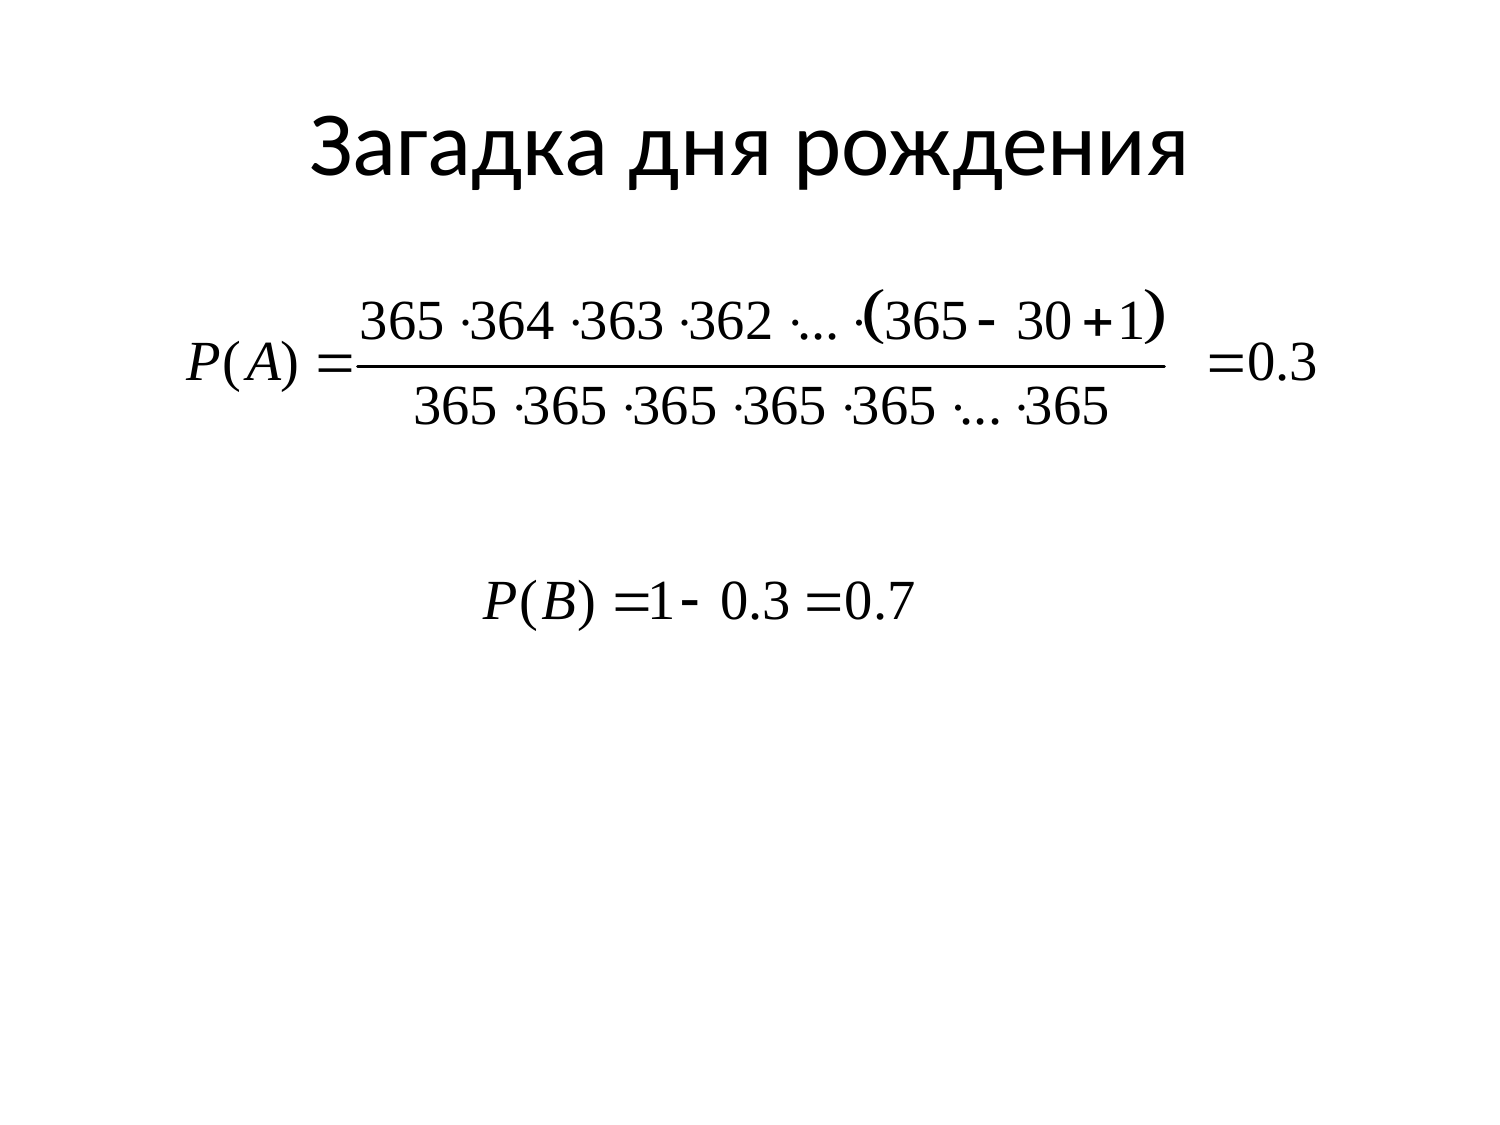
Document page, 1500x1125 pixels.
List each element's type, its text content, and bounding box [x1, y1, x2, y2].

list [175, 281, 1176, 438]
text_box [472, 567, 926, 644]
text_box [1195, 327, 1328, 395]
title Загадка дня рождения [75, 45, 1425, 233]
